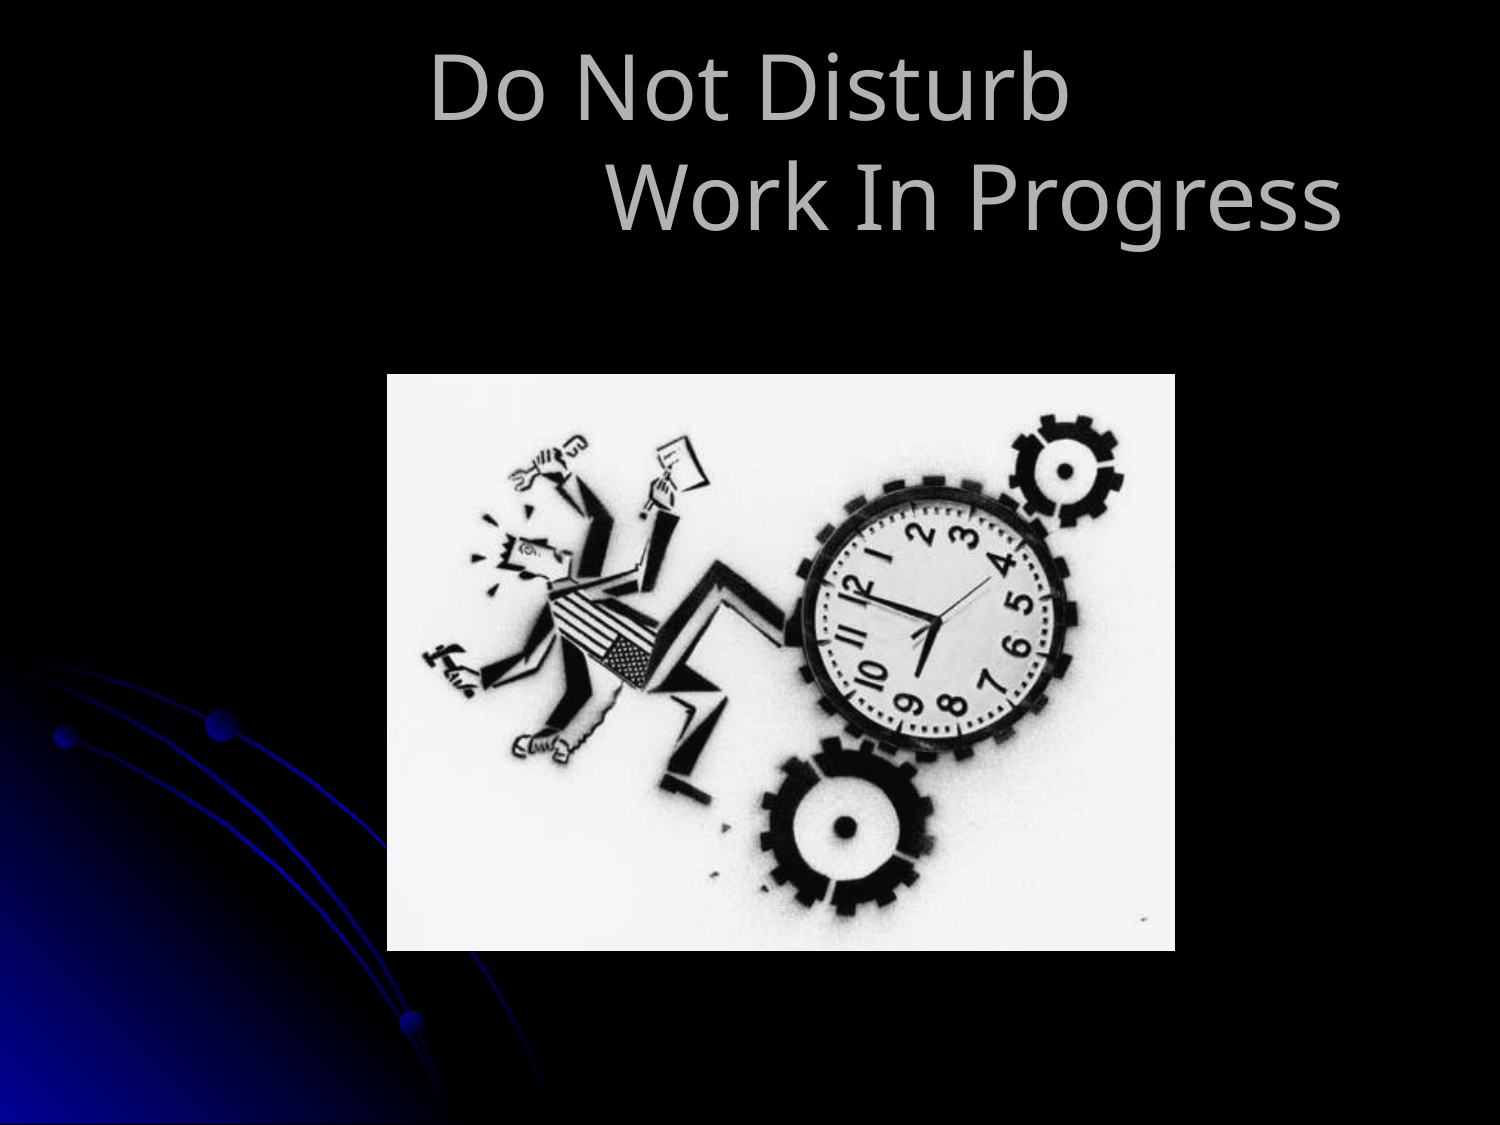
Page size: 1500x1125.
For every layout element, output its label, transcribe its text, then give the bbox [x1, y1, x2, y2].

title Do Not Disturb Work In Progress [74, 45, 1426, 233]
picture [387, 374, 1176, 951]
